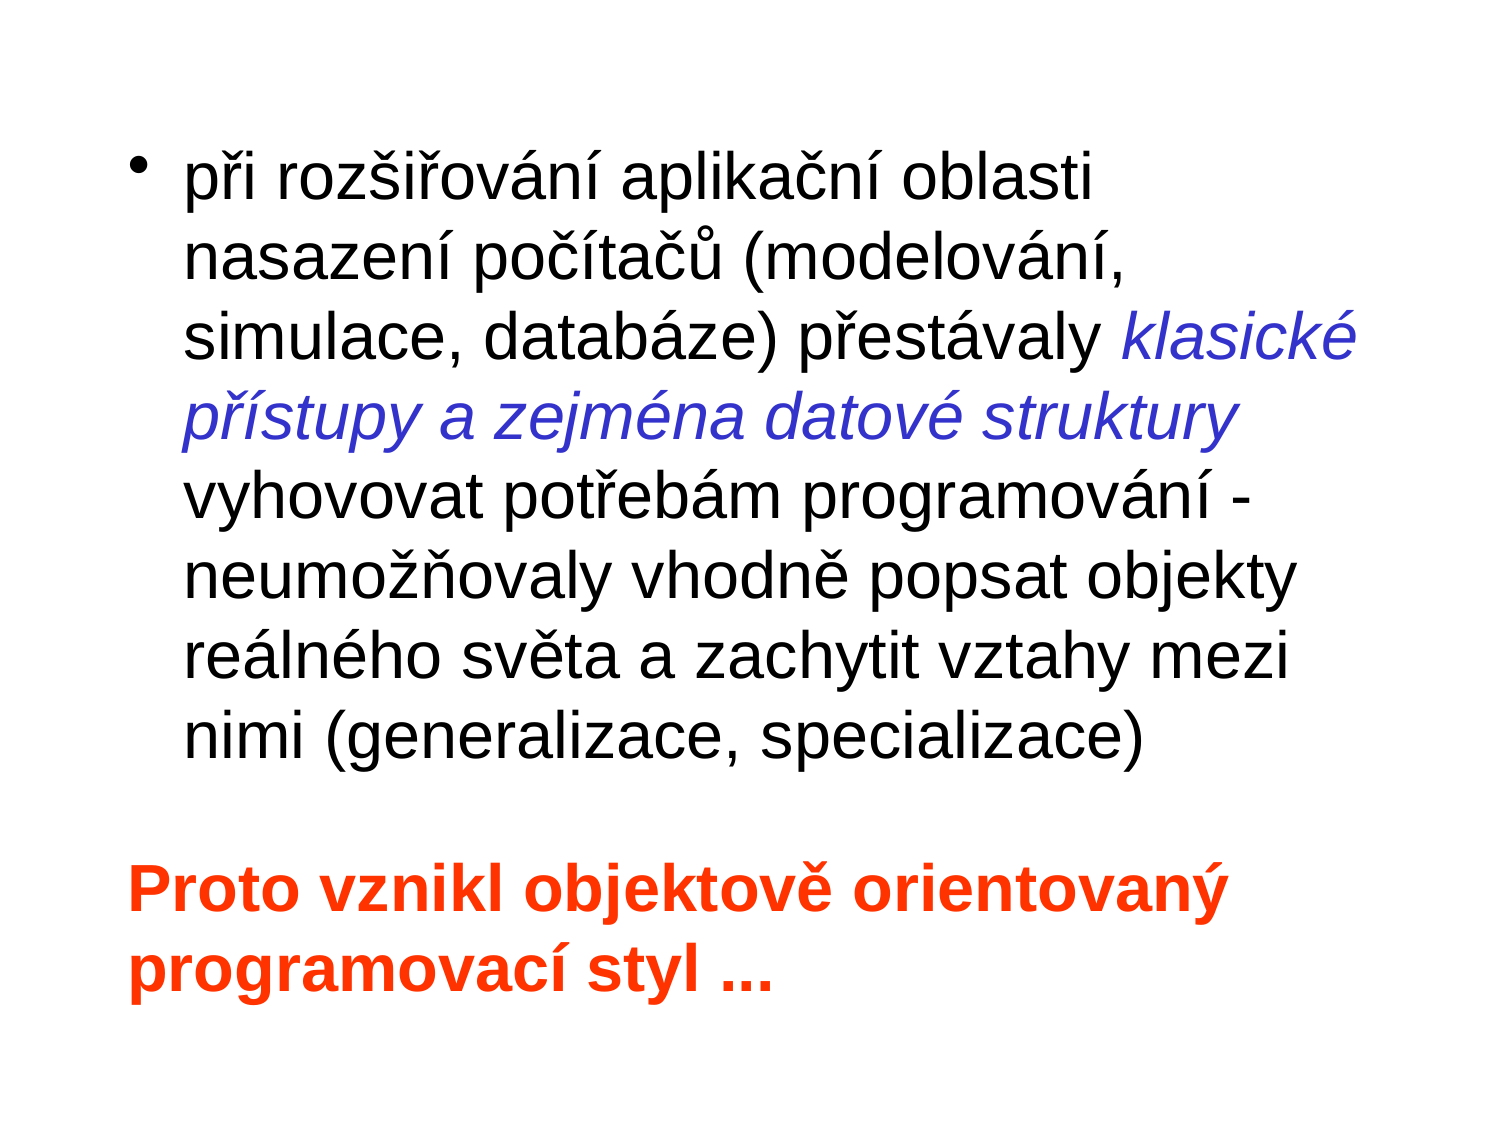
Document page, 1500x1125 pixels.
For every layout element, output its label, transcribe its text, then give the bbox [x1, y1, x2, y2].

text_box Proto vznikl objektově orientovaný programovací styl ... [112, 837, 1378, 1013]
list při rozšiřování aplikační oblasti nasazení počítačů (modelování, simulace, databáze) přestávaly klasické přístupy a zejména datové struktury vyhovovat potřebám programování - neumožňovaly vhodně popsat objekty reálného světa a zachytit vztahy mezi nimi (generalizace, specializace) [112, 125, 1388, 775]
